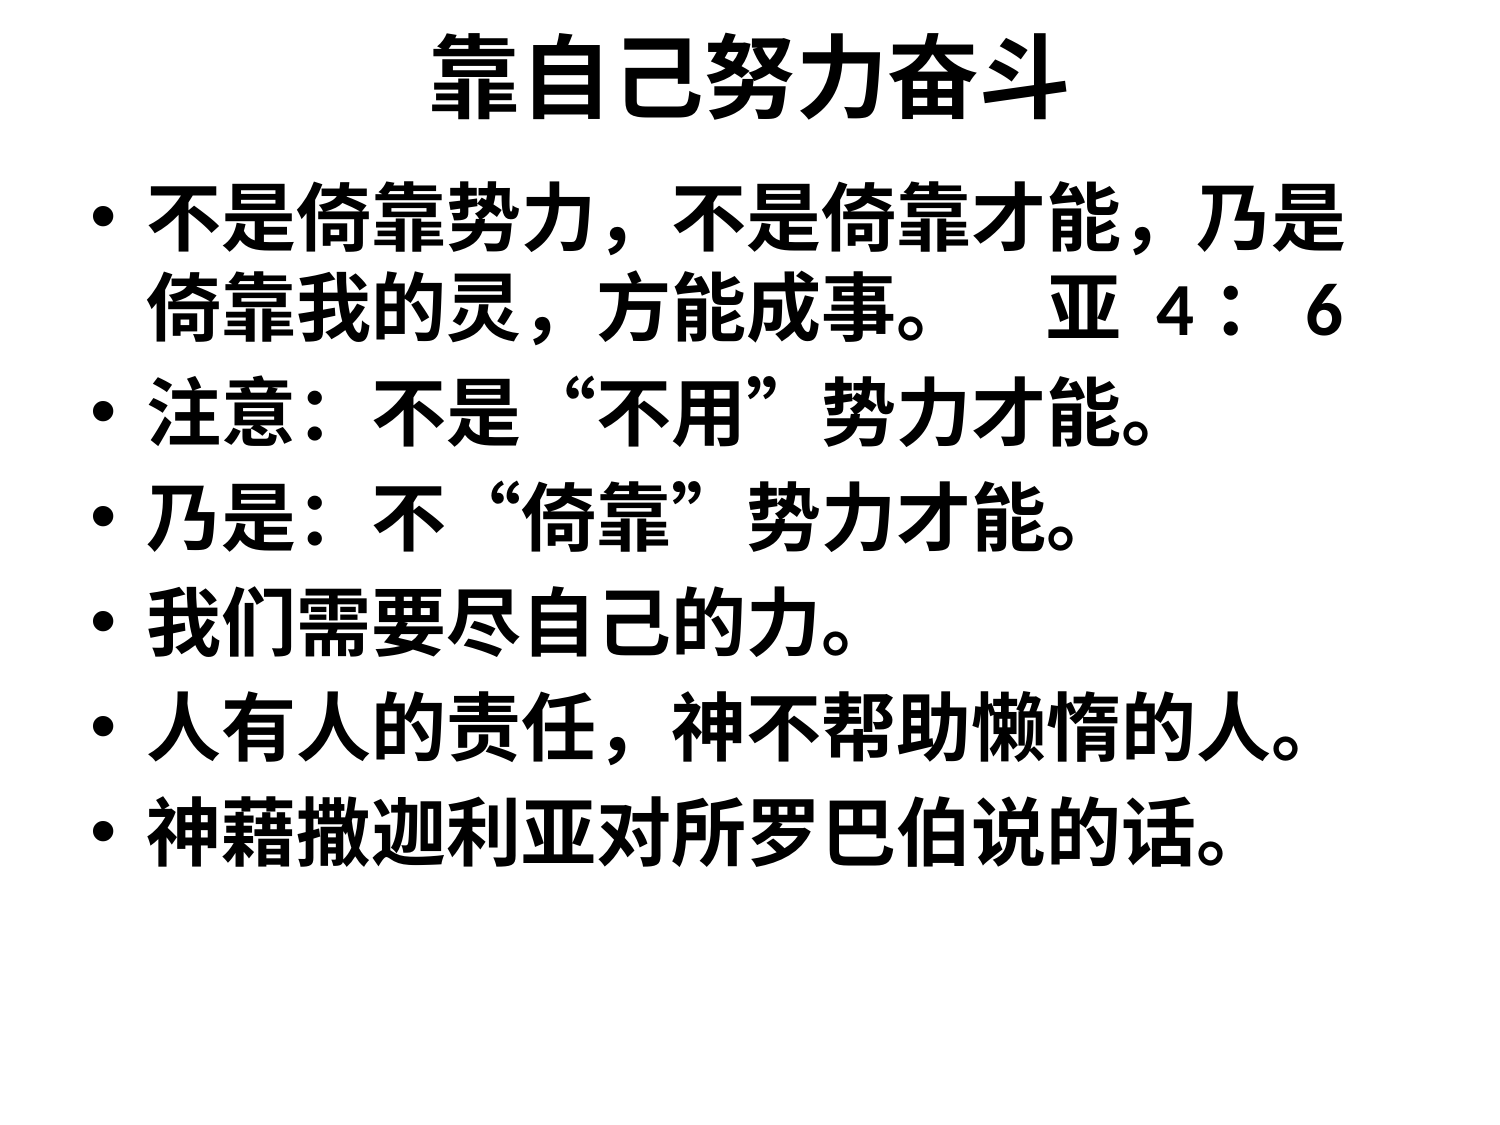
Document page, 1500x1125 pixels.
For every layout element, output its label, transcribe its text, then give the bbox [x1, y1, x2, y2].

title 靠自己努力奋斗 [75, 12, 1425, 138]
list 不是倚靠势力，不是倚靠才能，乃是倚靠我的灵，方能成事。 亚 4：6 注意：不是“不用”势力才能。 乃是：不“倚靠”势力才能。 我们需要尽自己的力。 人有人的责任，神不帮助懒惰的人。 神藉撒迦利亚对所罗巴伯说的话。 [75, 162, 1425, 993]
